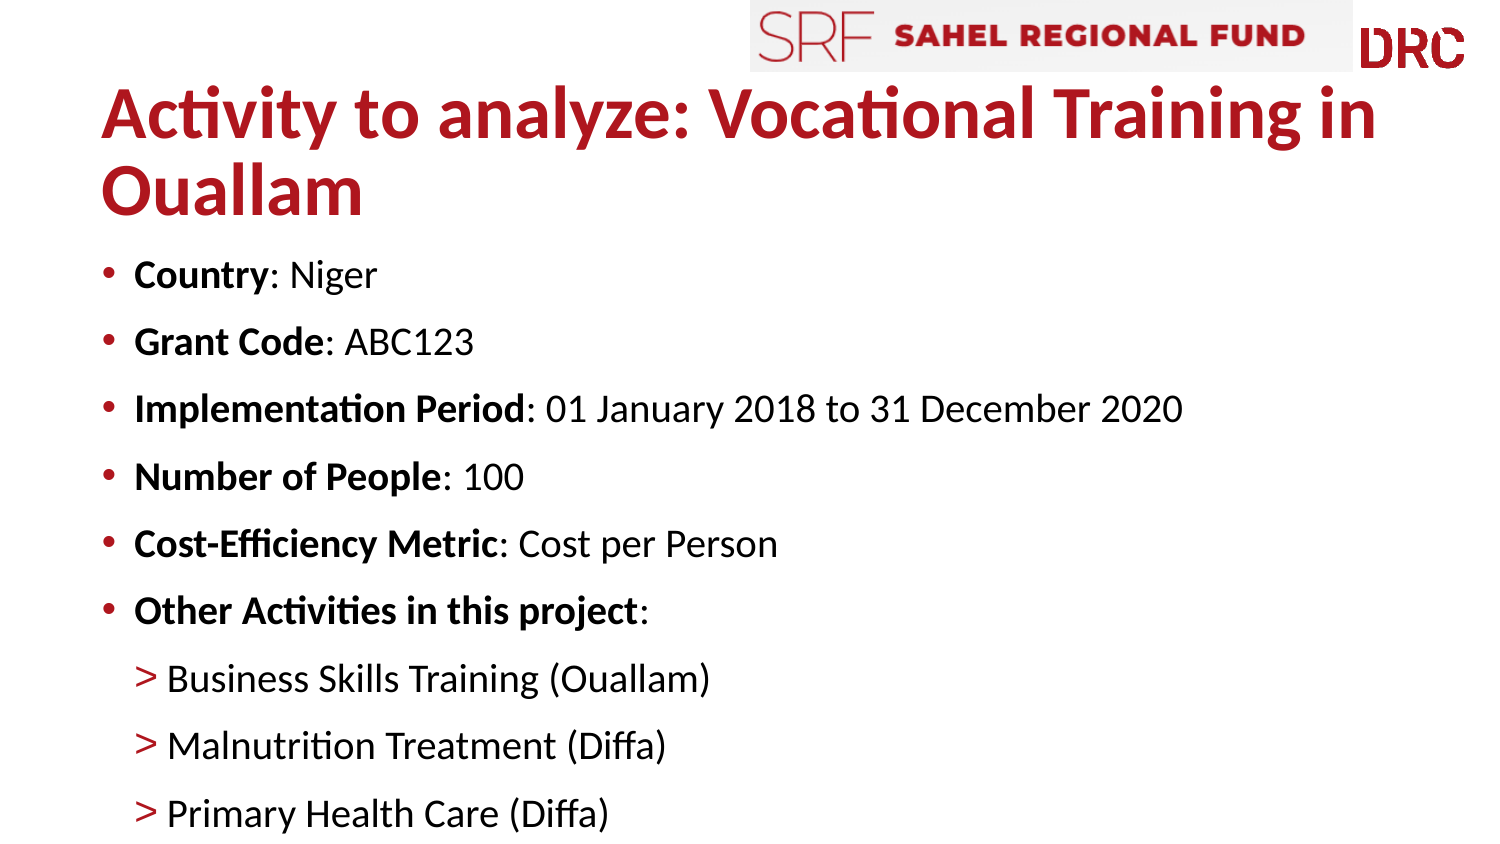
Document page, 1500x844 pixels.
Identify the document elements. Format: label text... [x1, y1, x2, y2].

picture [1359, 26, 1465, 69]
list Country: Niger Grant Code: ABC123 Implementation Period: 01 January 2018 to 31 December 2020 Number of People: 100 Cost-Efficiency Metric: Cost per Person Other Activities in this project: Business Skills Training (Ouallam) Malnutrition Treatment (Diffa) Primary Health Care (Diffa) [86, 239, 1304, 844]
picture [749, 0, 1353, 73]
title Activity to analyze: Vocational Training in Ouallam [86, 68, 1412, 172]
